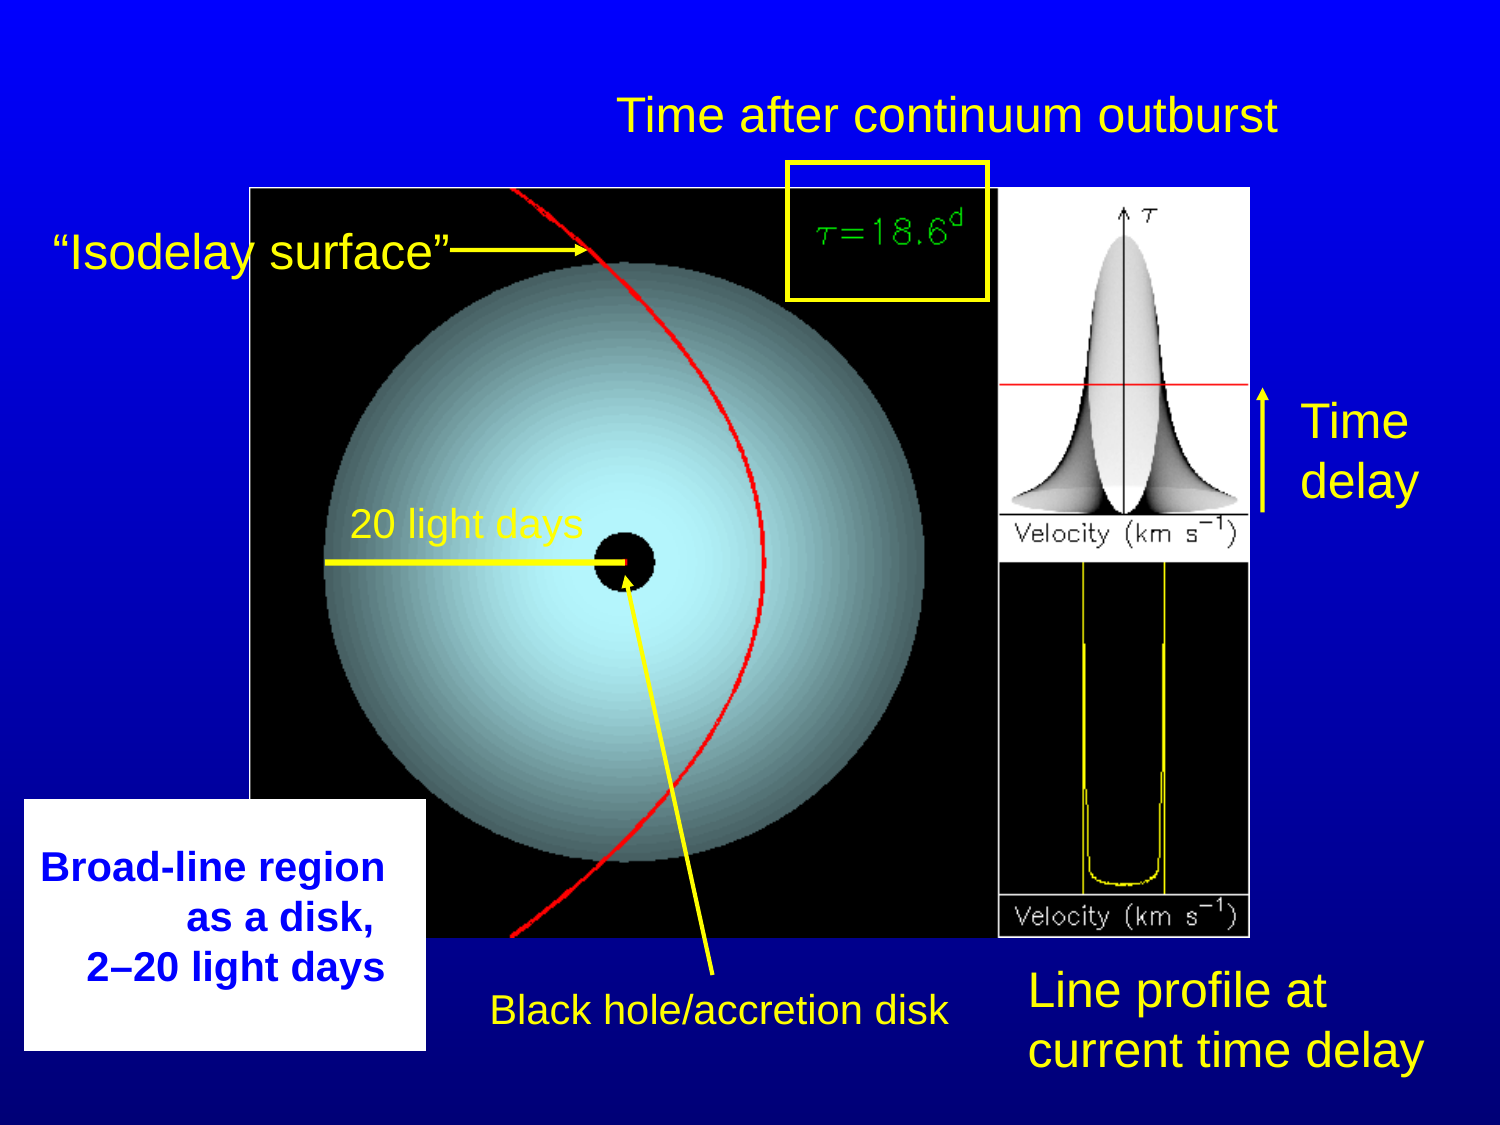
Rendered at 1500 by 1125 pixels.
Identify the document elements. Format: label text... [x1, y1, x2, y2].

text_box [1262, 381, 1435, 517]
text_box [599, 74, 1295, 300]
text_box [324, 489, 625, 563]
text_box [37, 212, 588, 288]
text_box Black hole/accretion disk [474, 975, 965, 1040]
picture [249, 187, 1250, 938]
text_box Line profile at current time delay [1012, 949, 1441, 1085]
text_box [24, 799, 425, 1050]
